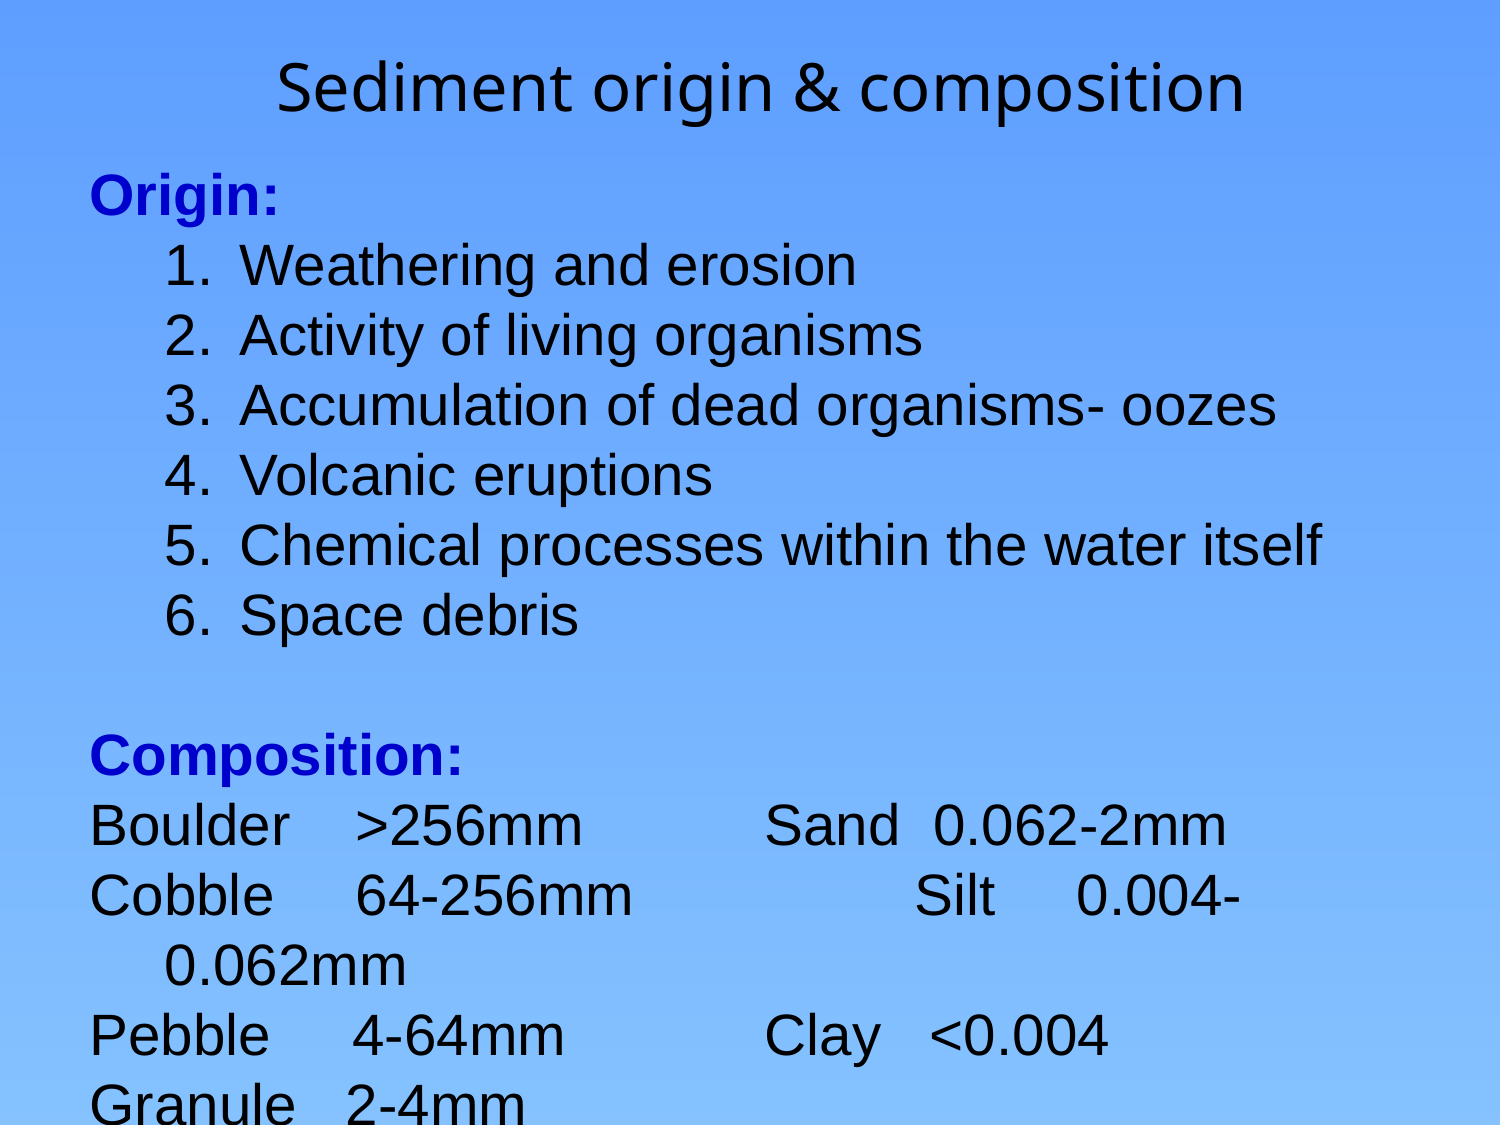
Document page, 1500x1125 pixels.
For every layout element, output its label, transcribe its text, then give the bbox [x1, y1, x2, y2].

text_box Sediment origin & composition [261, 37, 1264, 133]
text_box Origin: Weathering and erosion Activity of living organisms Accumulation of dead organisms- oozes Volcanic eruptions Chemical processes within the water itself Space debris Composition: Boulder >256mm Sand 0.062-2mm Cobble 64-256mm Silt 0.004-0.062mm Pebble 4-64mm Clay <0.004 Granule 2-4mm [75, 149, 1450, 1125]
